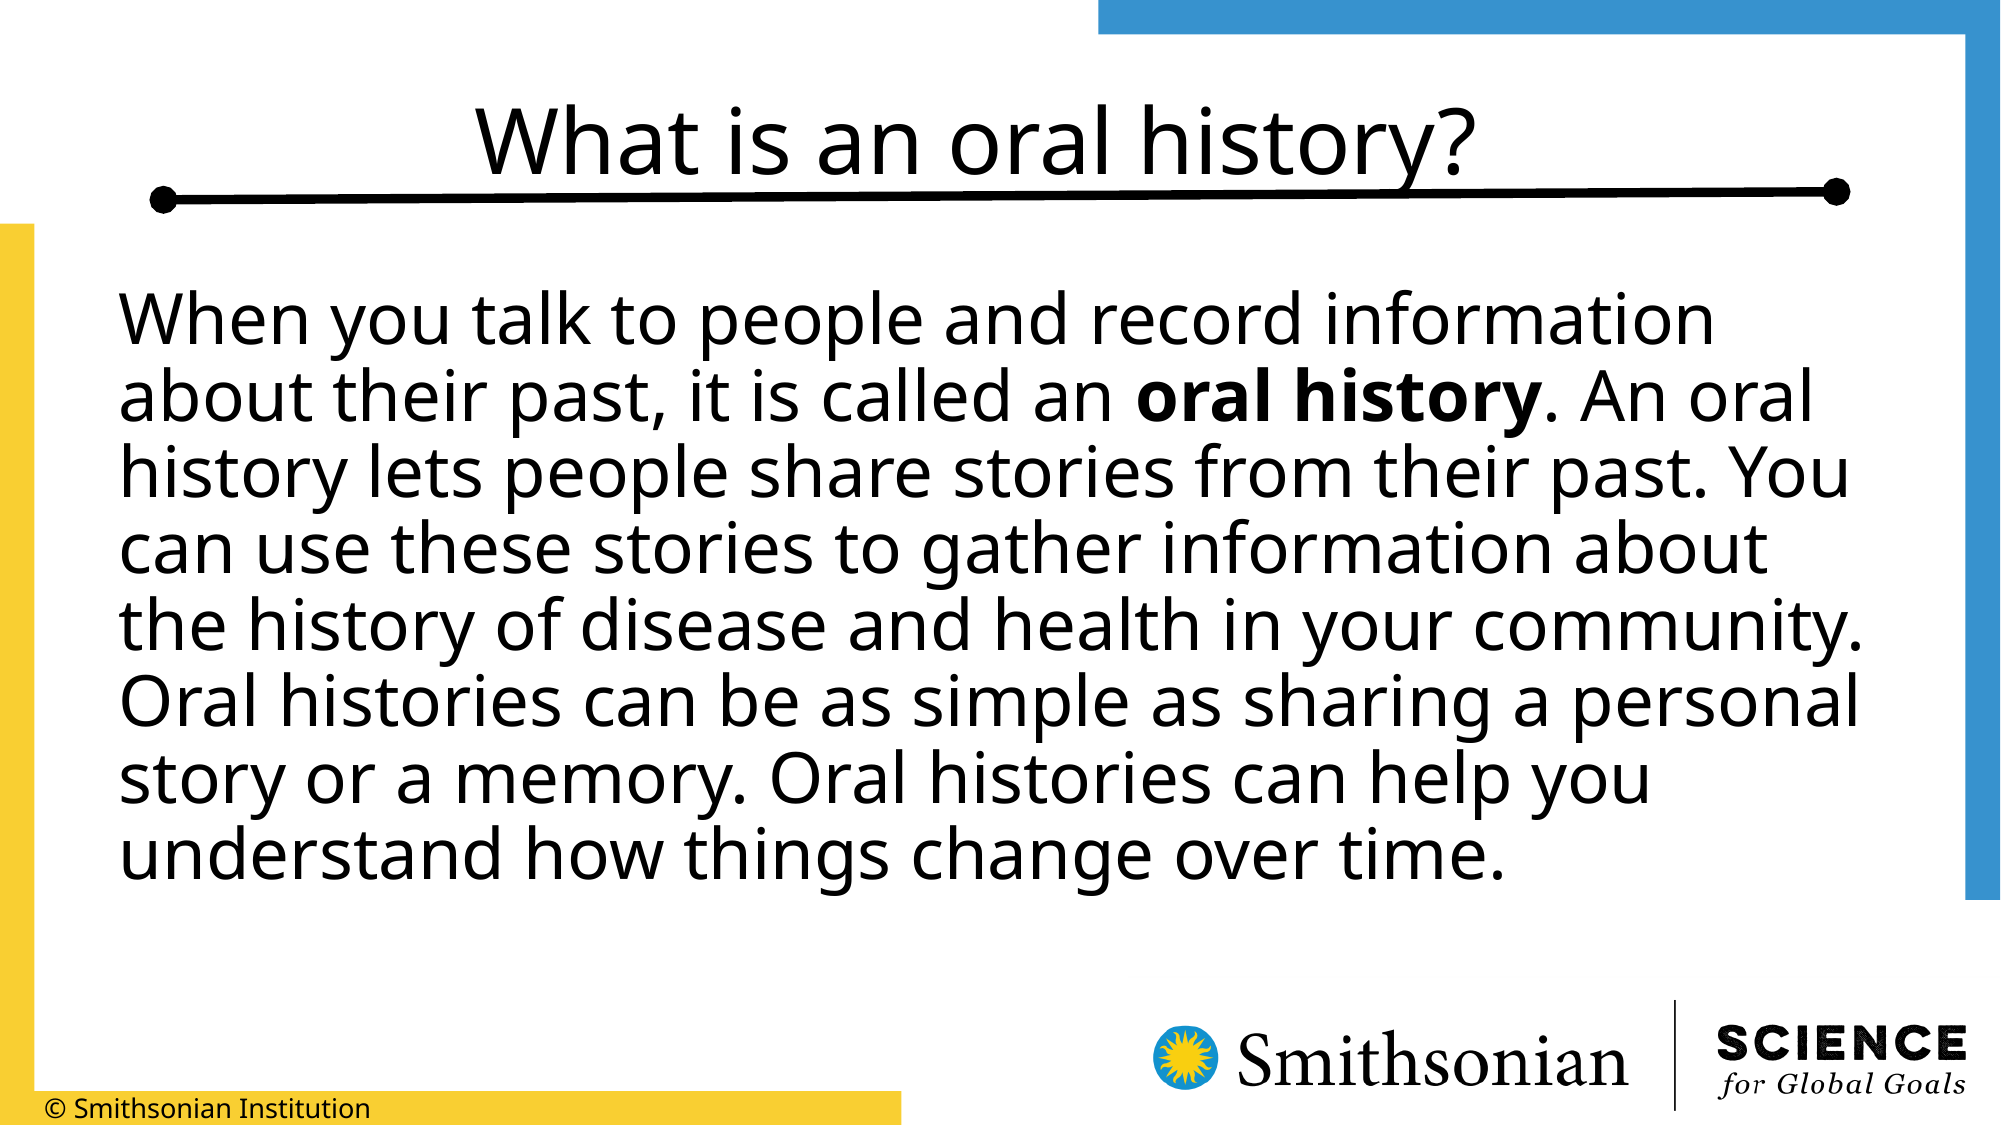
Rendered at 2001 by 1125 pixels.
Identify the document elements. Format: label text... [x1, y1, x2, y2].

title What is an oral history? [223, 36, 1777, 254]
list When you talk to people and record information about their past, it is called an oral history. An oral history lets people share stories from their past. You can use these stories to gather information about the history of disease and health in your community. Oral histories can be as simple as sharing a personal story or a memory. Oral histories can help you understand how things change over time. [103, 276, 1896, 1011]
picture [1128, 976, 2000, 1117]
